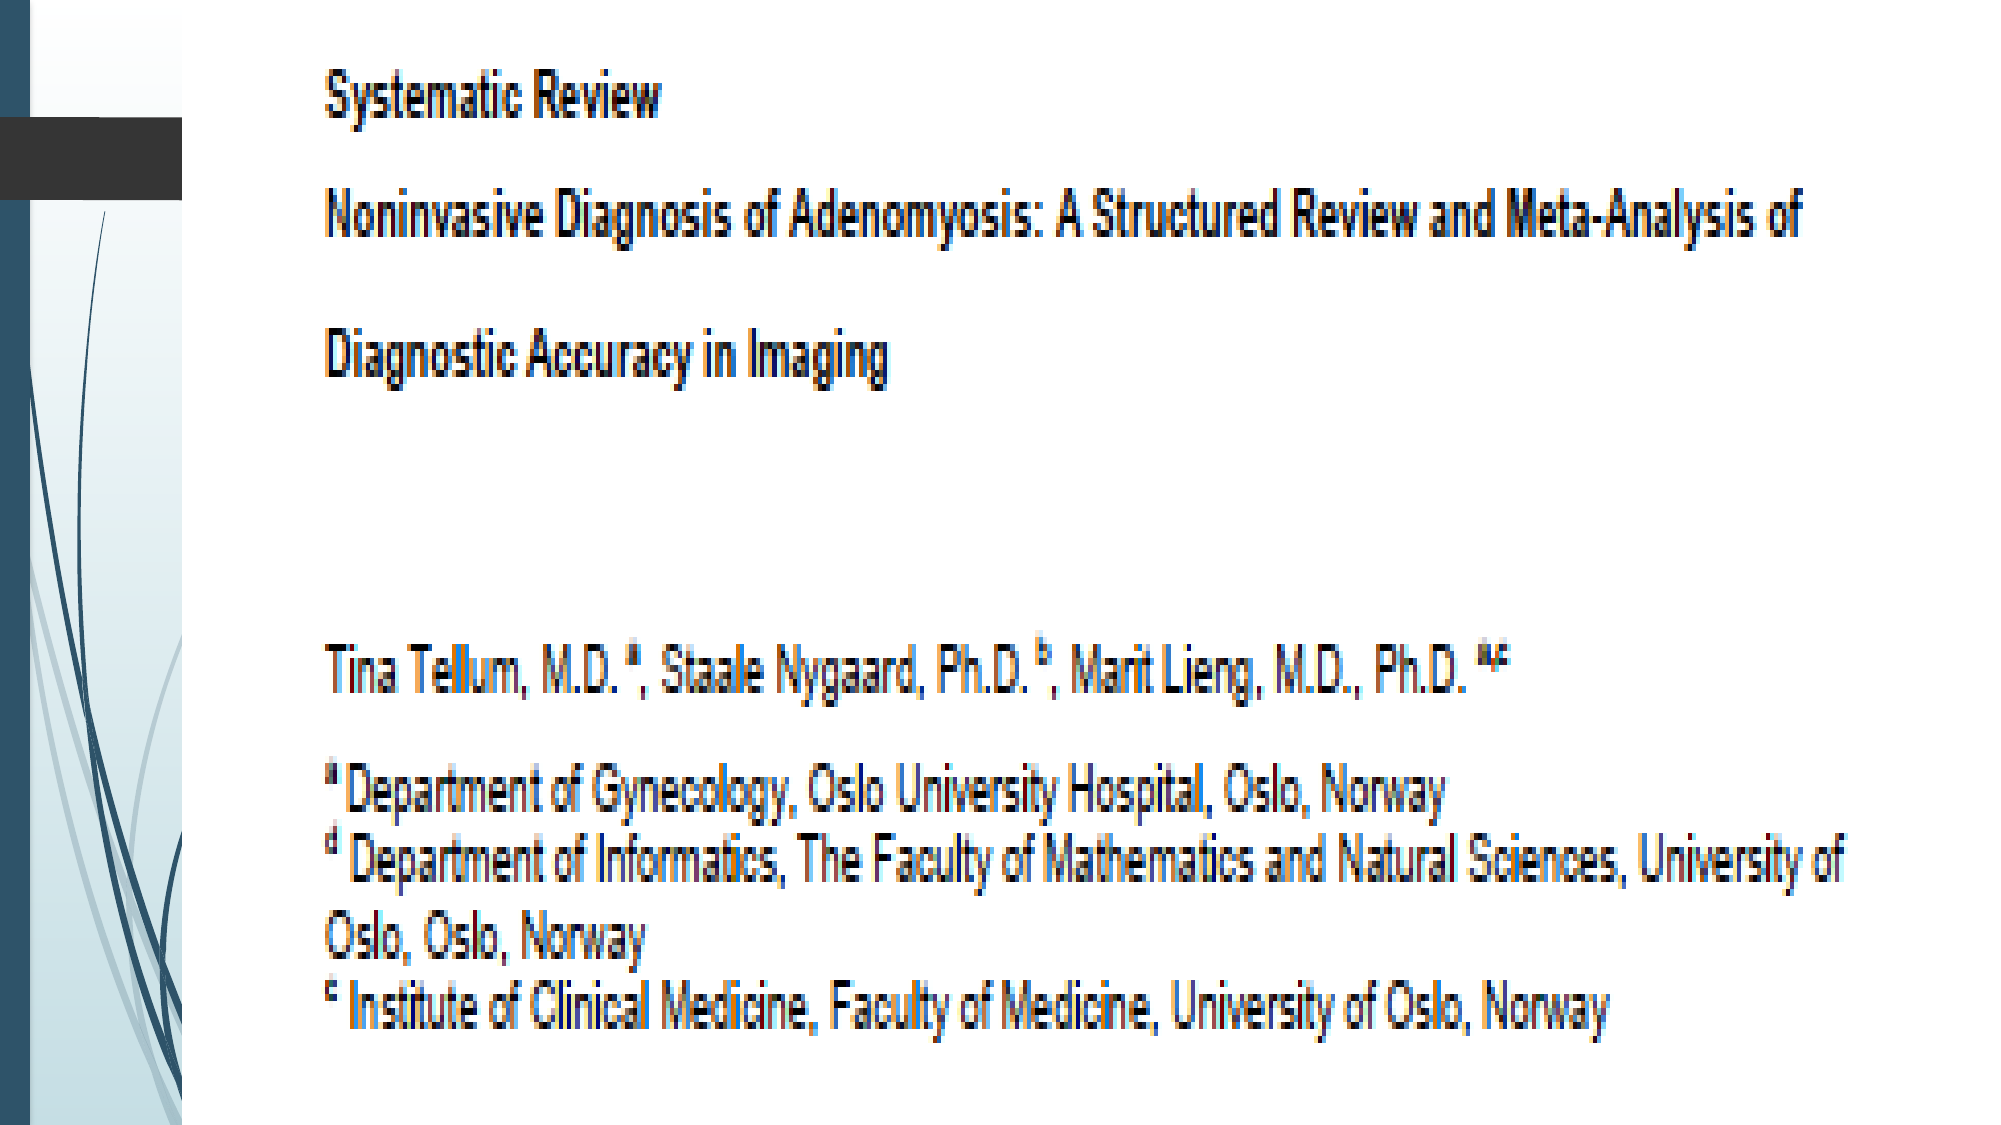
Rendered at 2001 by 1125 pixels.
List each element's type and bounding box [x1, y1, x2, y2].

list [182, 0, 2000, 1125]
